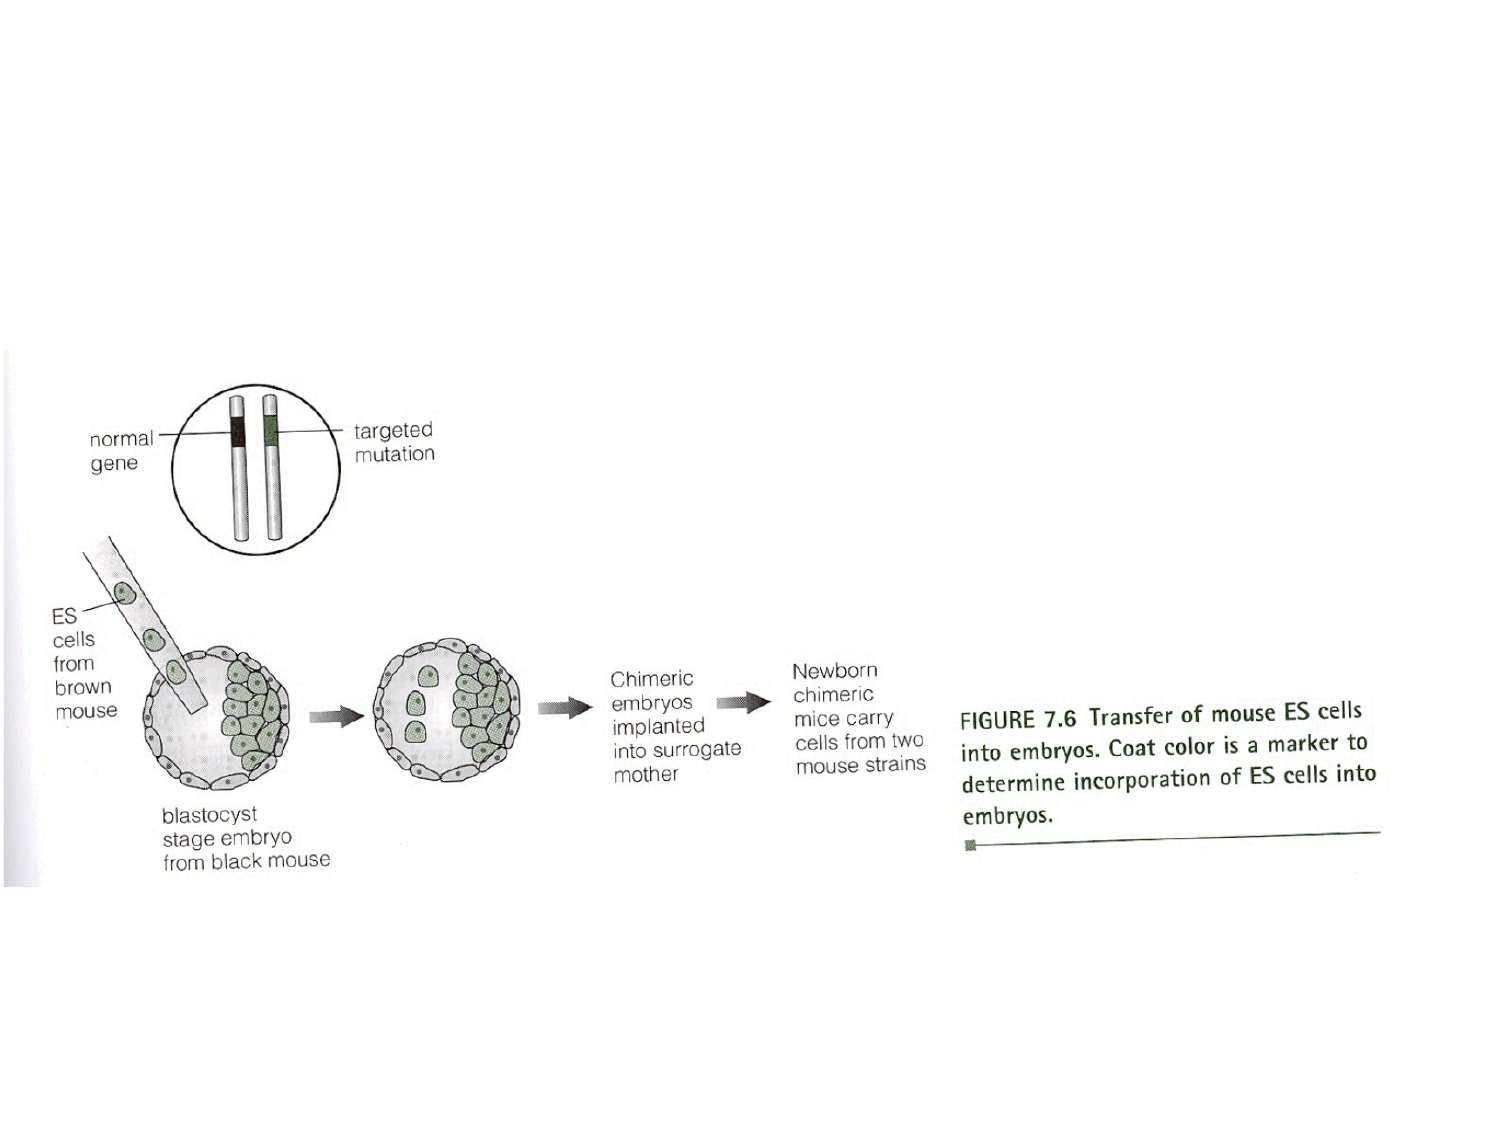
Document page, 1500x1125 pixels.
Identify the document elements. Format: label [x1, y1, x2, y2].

list [442, 0, 981, 1125]
picture [5, 350, 442, 887]
picture [981, 350, 1418, 887]
